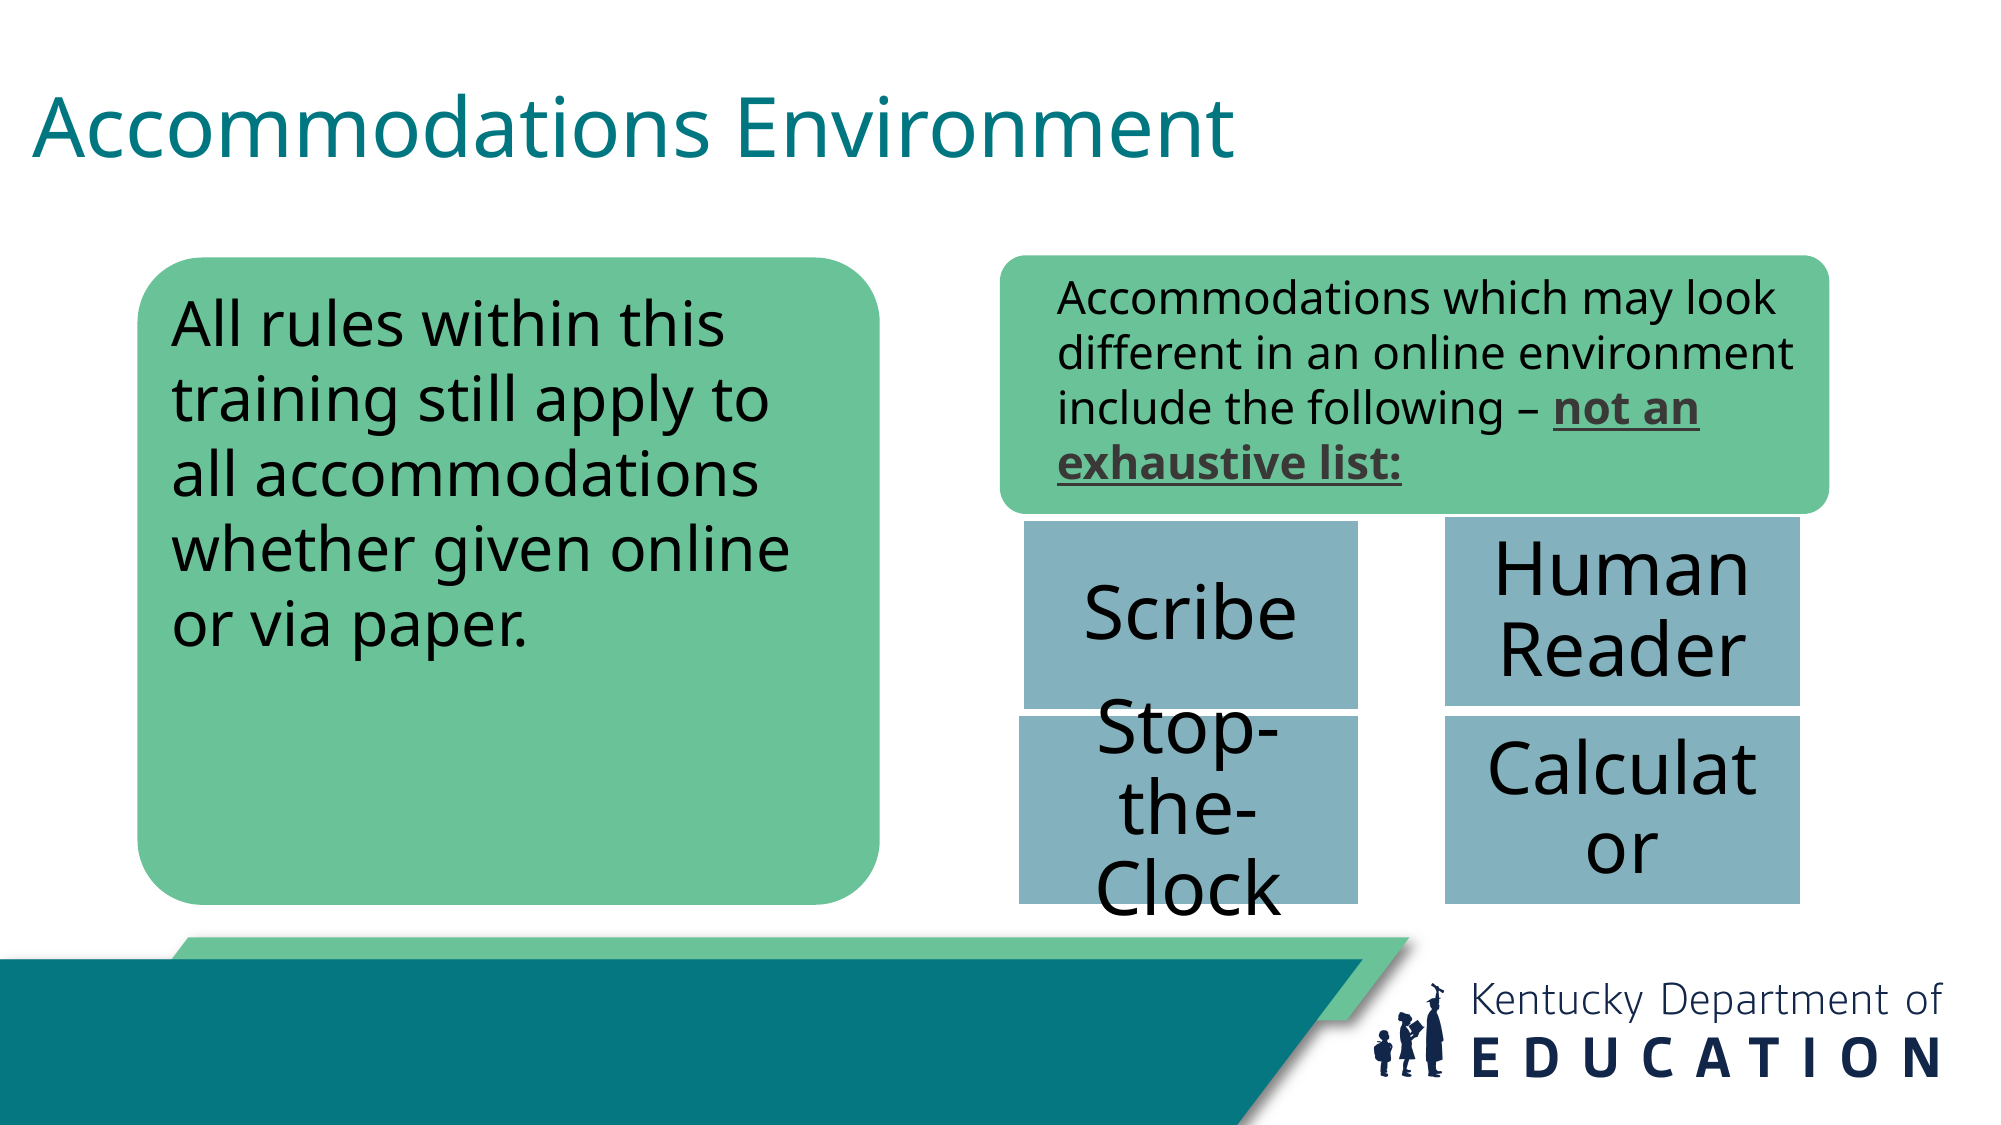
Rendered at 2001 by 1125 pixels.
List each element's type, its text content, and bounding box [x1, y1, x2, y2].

text_box [999, 255, 1820, 514]
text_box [1443, 515, 1801, 708]
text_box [1018, 715, 1360, 905]
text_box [1023, 520, 1360, 710]
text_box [1443, 715, 1801, 905]
picture [0, 0, 2001, 1125]
text_box Accommodations which may look different in an online environment include the following – not an exhaustive list: [1042, 261, 1846, 541]
text_box All rules within this training still apply to all accommodations whether given online or via paper. [137, 257, 880, 905]
title Accommodations Environment [17, 54, 1743, 207]
